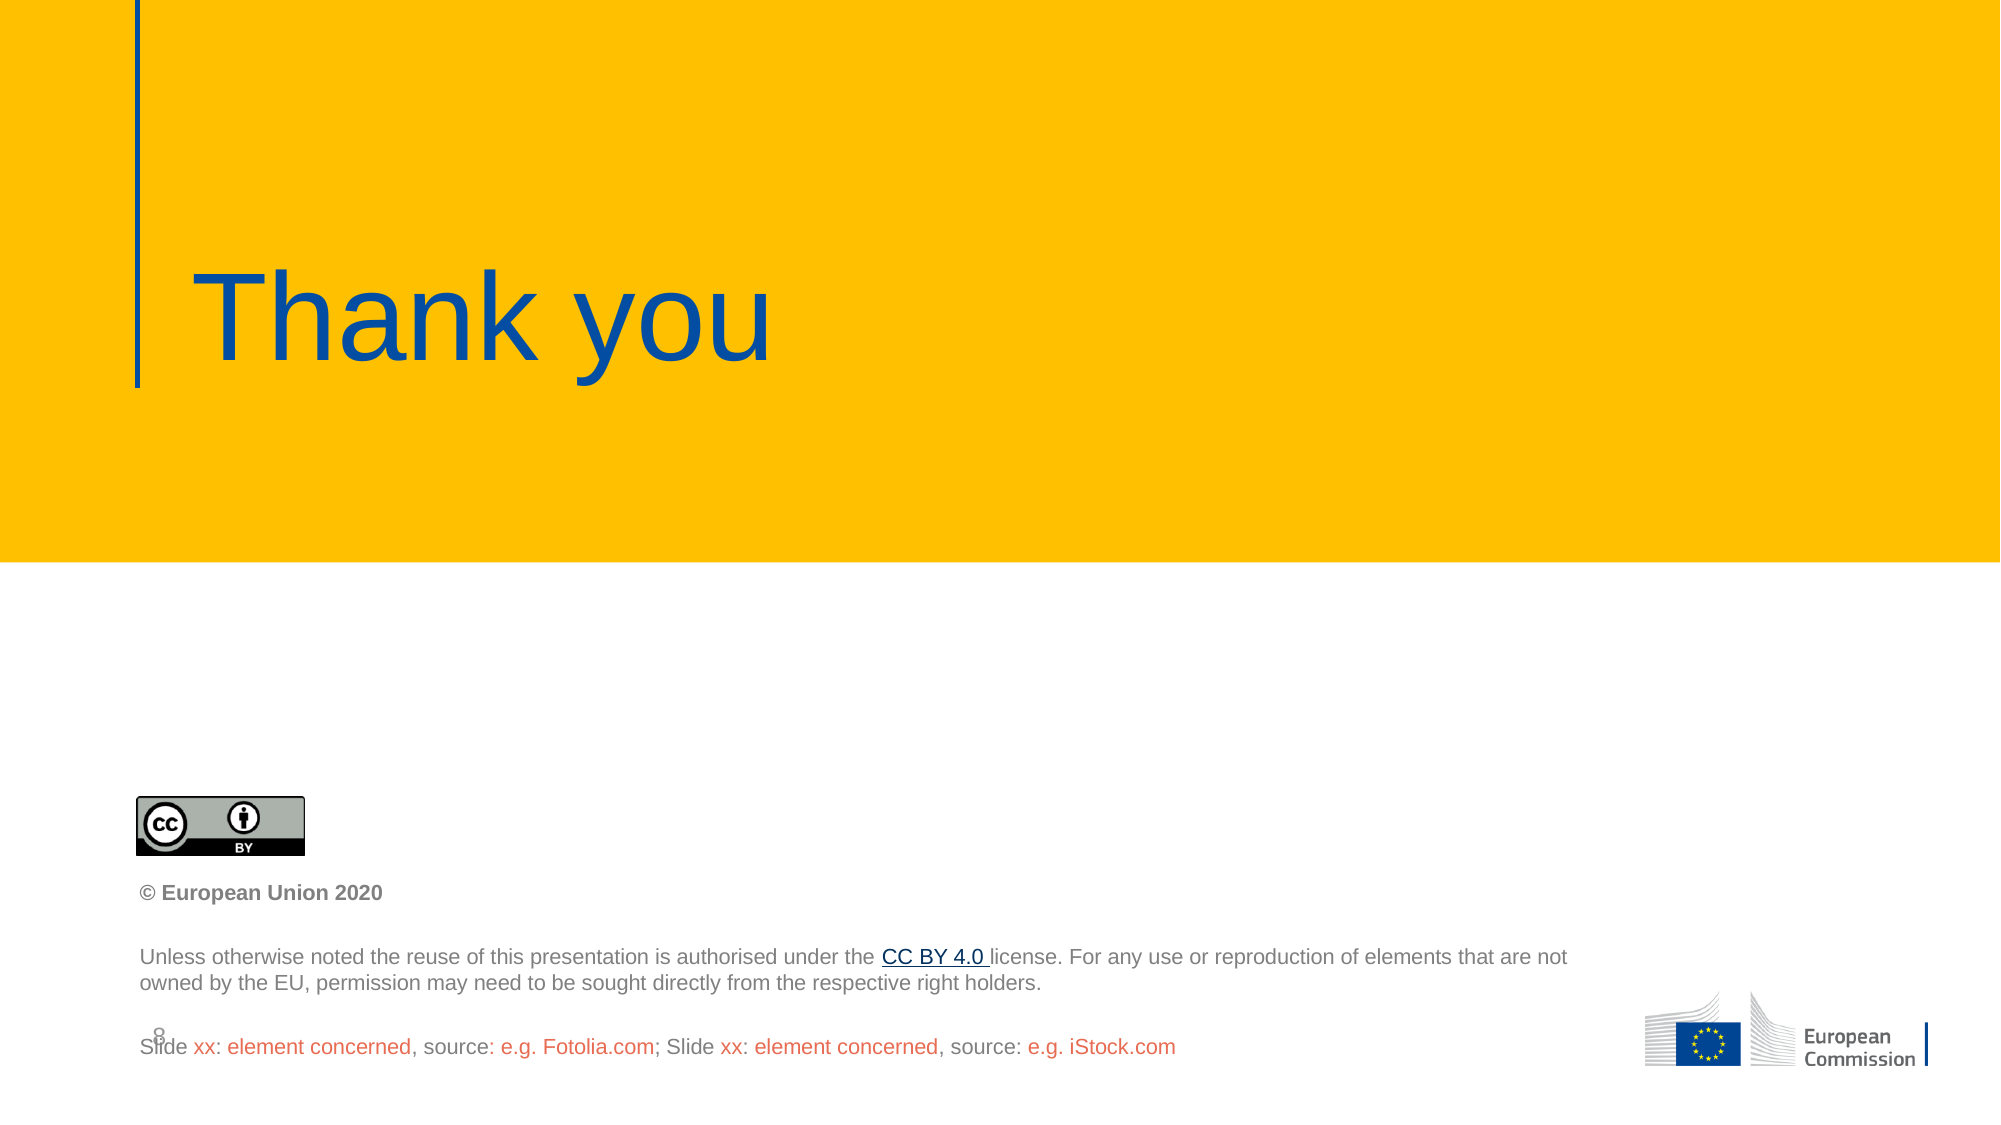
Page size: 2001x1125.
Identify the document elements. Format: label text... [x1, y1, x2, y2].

title Thank you [176, 184, 1843, 388]
slide_number 8 [137, 1005, 588, 1066]
picture [136, 796, 305, 856]
subtitle © European Union 2020 Unless otherwise noted the reuse of this presentation is authorised under the CC BY 4.0 license. For any use or reproduction of elements that are not owned by the EU, permission may need to be sought directly from the respective right holders. Slide xx: element concerned, source: e.g. Fotolia.com; Slide xx: element concerned, source: e.g. iStock.com [124, 762, 1592, 1067]
picture [1645, 991, 1928, 1066]
